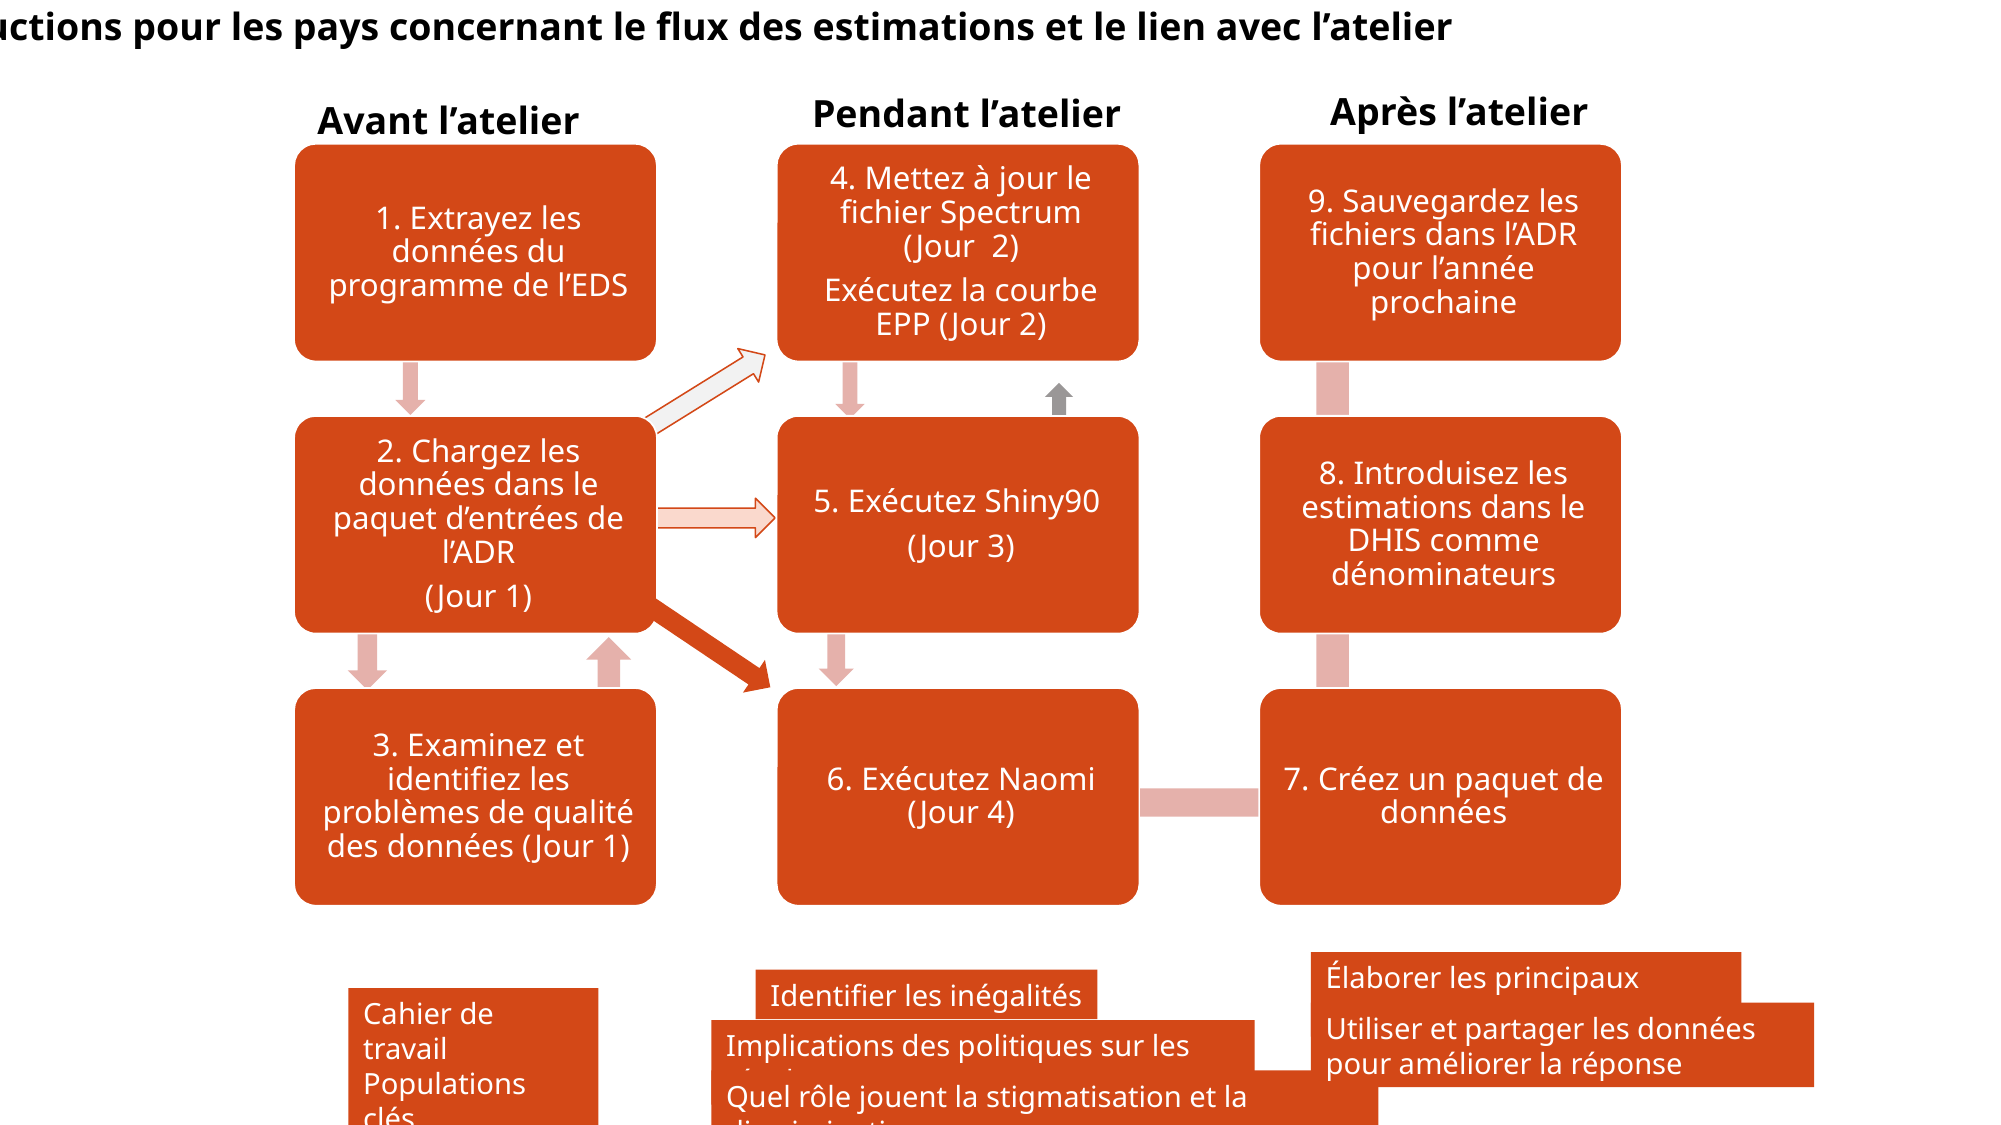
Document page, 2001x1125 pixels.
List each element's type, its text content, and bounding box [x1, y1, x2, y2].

text_box Avant l’atelier [302, 89, 675, 143]
text_box Implications des politiques sur les résultats [711, 1020, 1255, 1070]
text_box Pendant l’atelier [797, 82, 1137, 143]
text_box Instructions pour les pays concernant le flux des estimations et le lien avec l’atelier [0, 0, 1470, 56]
text_box Élaborer les principaux messages [1310, 952, 1742, 1002]
text_box Utiliser et partager les données pour améliorer la réponse [1310, 1002, 1815, 1088]
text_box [263, 143, 1653, 907]
text_box Cahier de travail Populations clés [348, 988, 599, 1125]
text_box Quel rôle jouent la stigmatisation et la discrimination [711, 1070, 1379, 1125]
text_box Identifier les inégalités [755, 969, 1098, 1020]
text_box Après l’atelier [1315, 80, 1604, 141]
